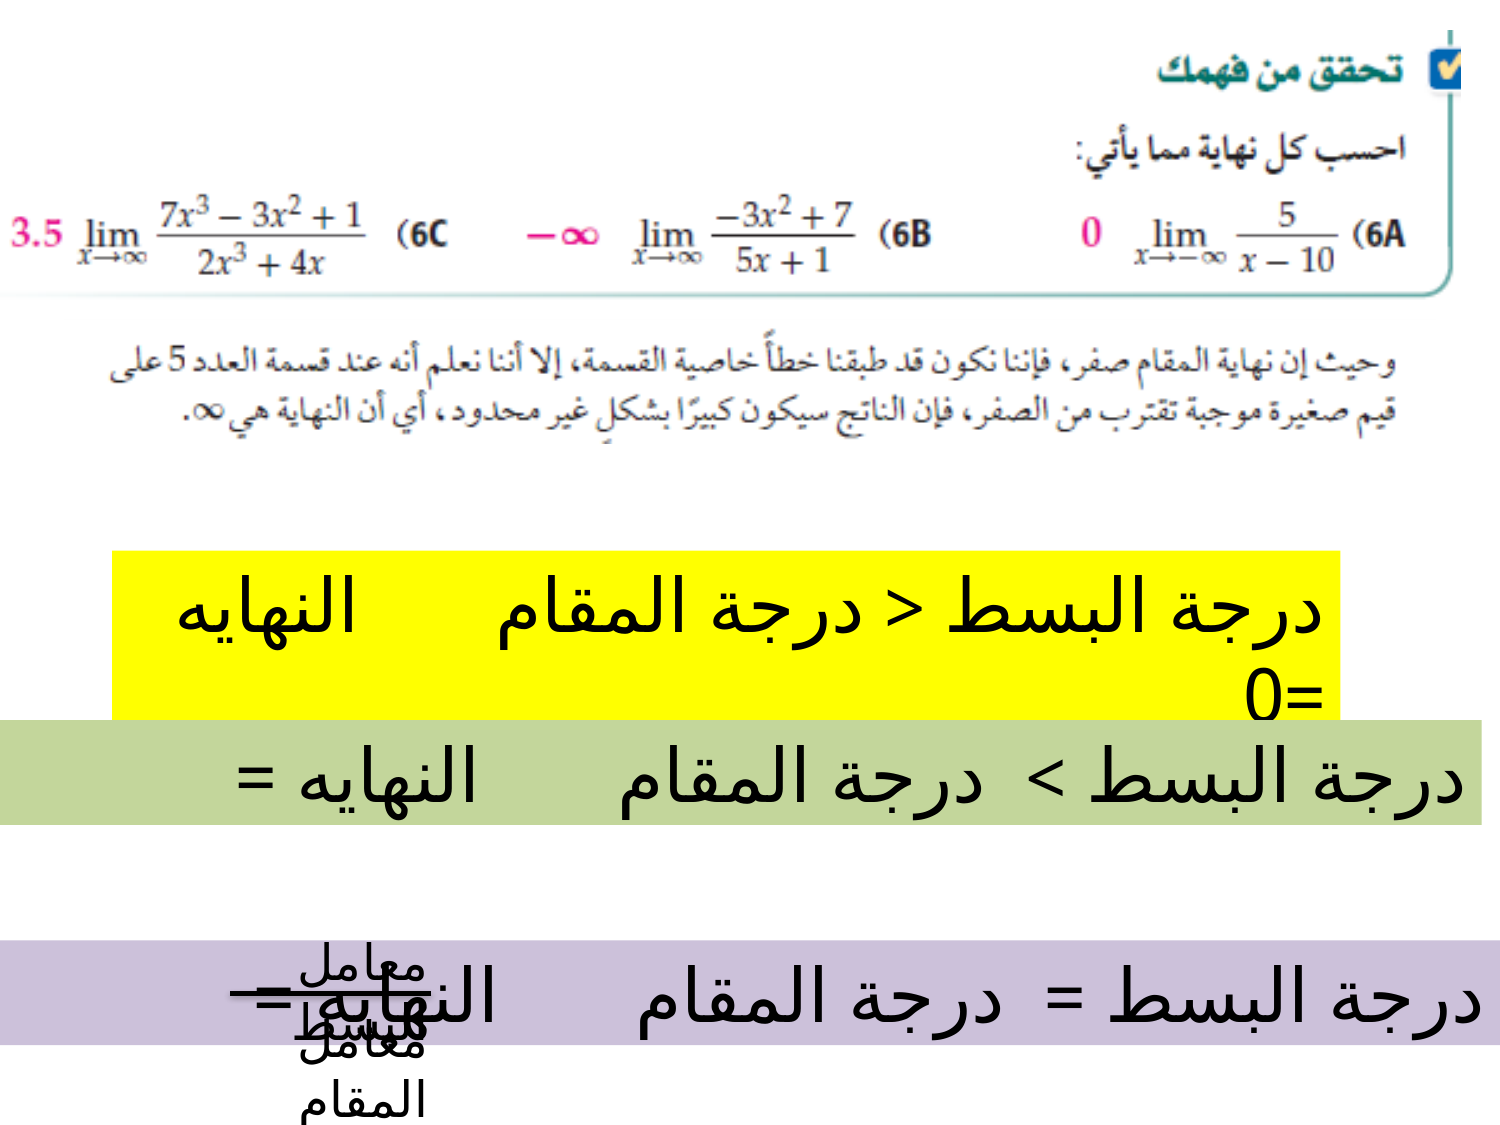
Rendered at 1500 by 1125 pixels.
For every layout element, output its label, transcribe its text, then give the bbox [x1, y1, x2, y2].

picture [0, 30, 1461, 315]
text_box معامل المقام [182, 1000, 443, 1125]
picture [64, 318, 1436, 444]
text_box درجة البسط < درجة المقام النهايه =0 [112, 550, 1341, 720]
text_box معامل البسط [182, 923, 443, 1000]
